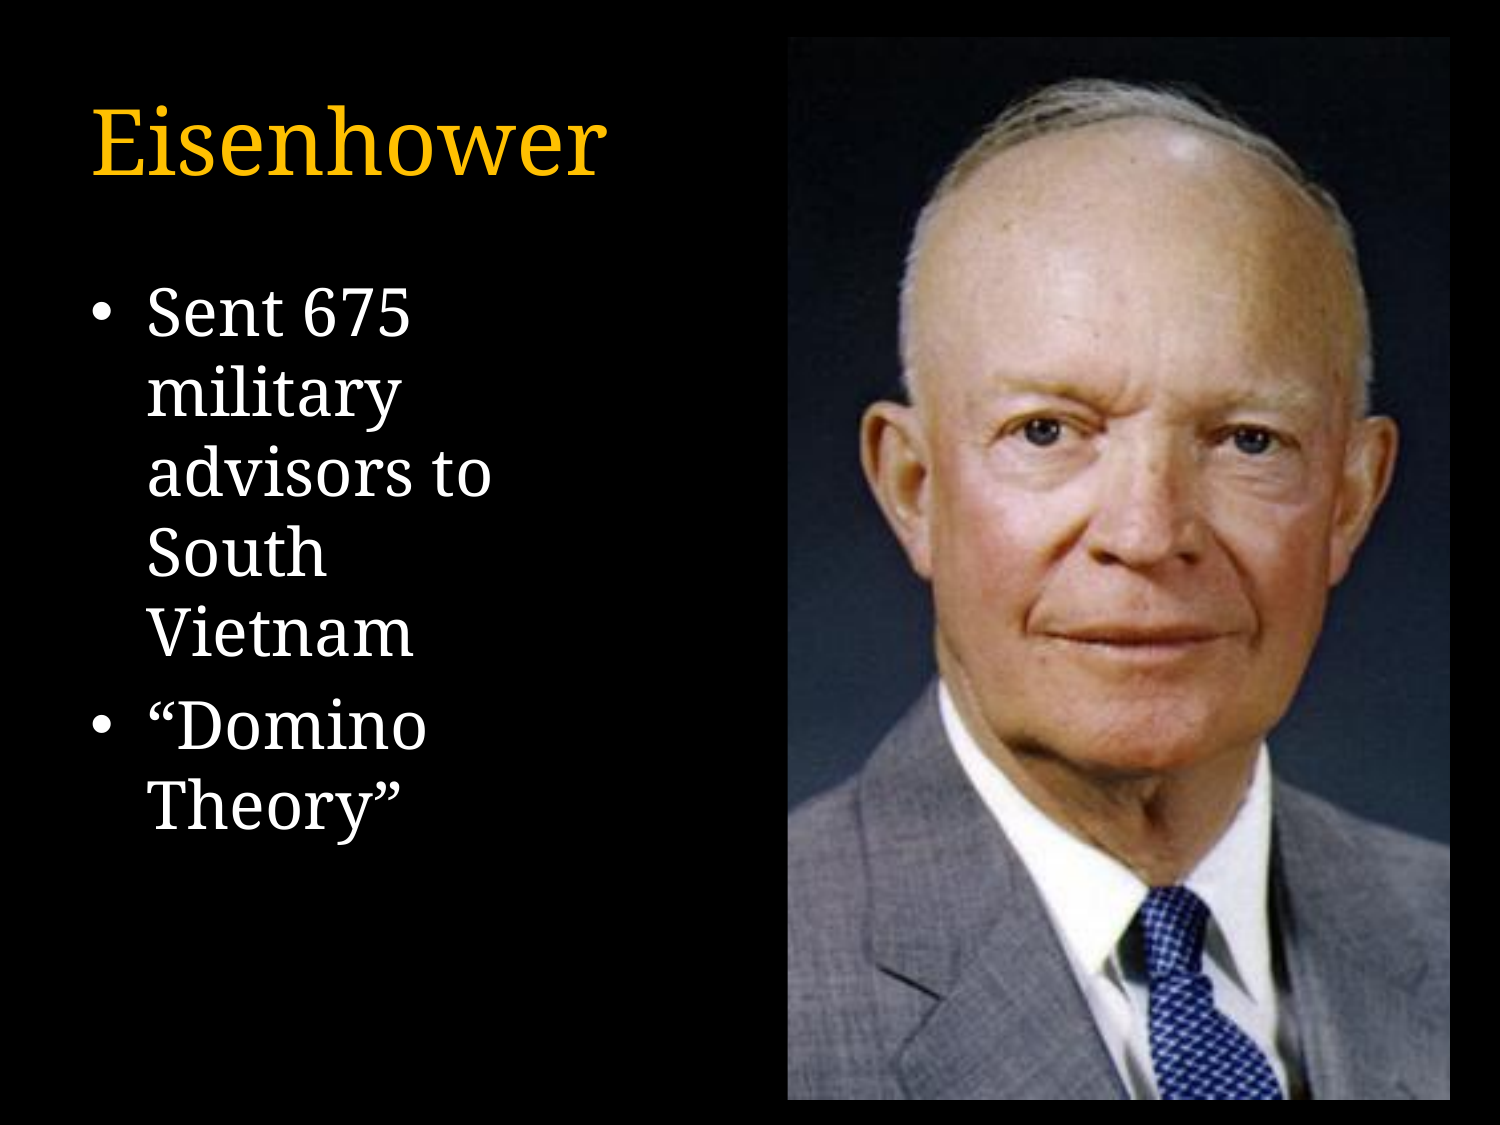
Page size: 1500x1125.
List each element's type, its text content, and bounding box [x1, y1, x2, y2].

title Eisenhower [75, 45, 782, 233]
list Sent 675 military advisors to South Vietnam “Domino Theory” [75, 262, 600, 1005]
picture [787, 37, 1451, 1101]
